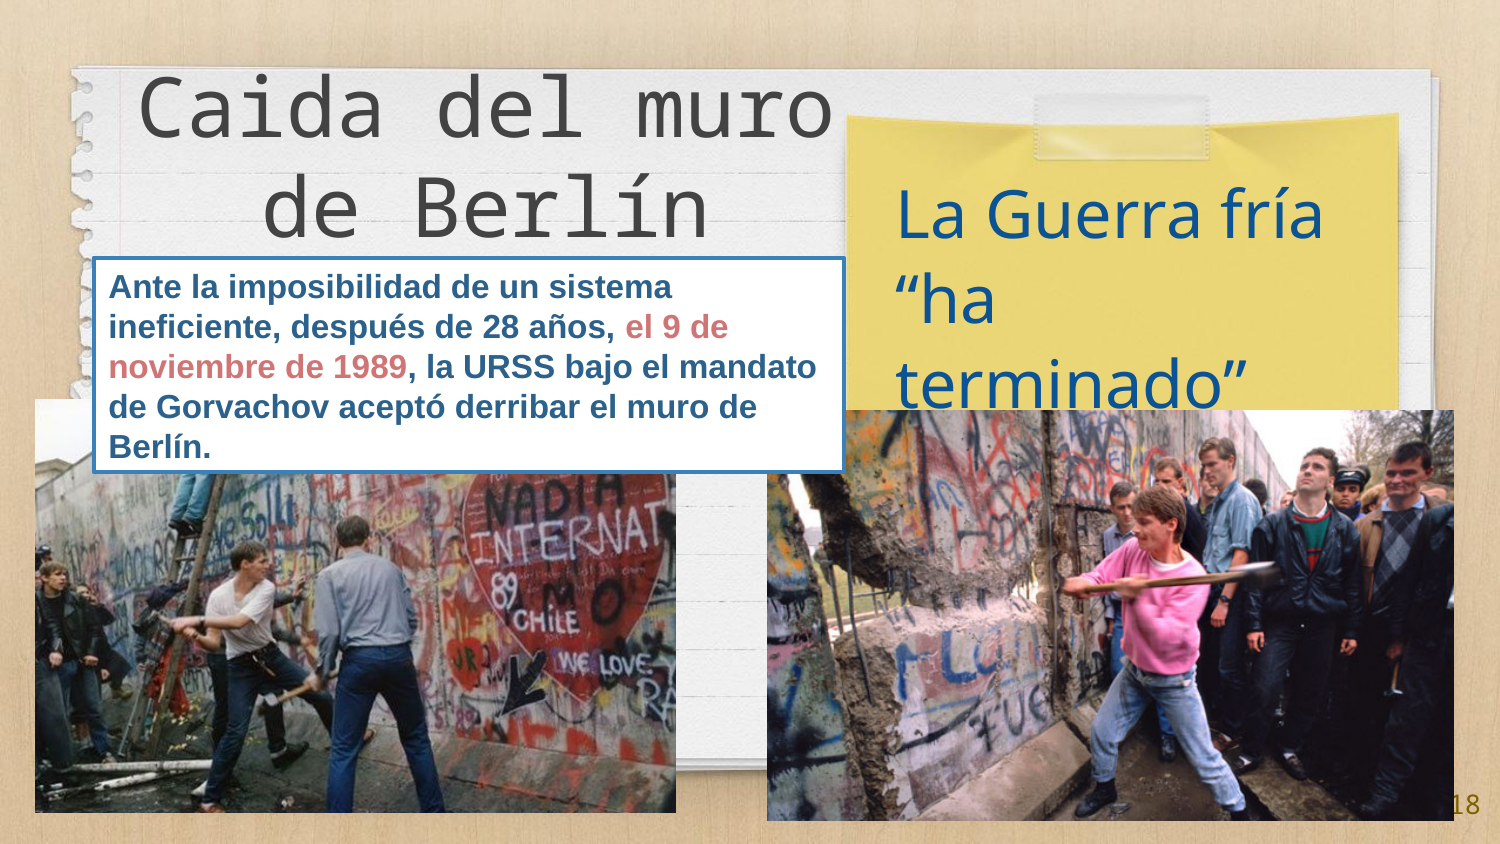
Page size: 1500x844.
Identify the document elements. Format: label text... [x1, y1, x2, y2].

list La Guerra fría “ha terminado” [880, 152, 1348, 383]
title Caida del muro de Berlín [105, 128, 868, 270]
text_box Ante la imposibilidad de un sistema ineficiente, después de 28 años, el 9 de noviembre de 1989, la URSS bajo el mandato de Gorvachov aceptó derribar el muro de Berlín. [92, 256, 846, 474]
slide_number 18 [1429, 767, 1500, 844]
picture [0, 0, 1500, 844]
